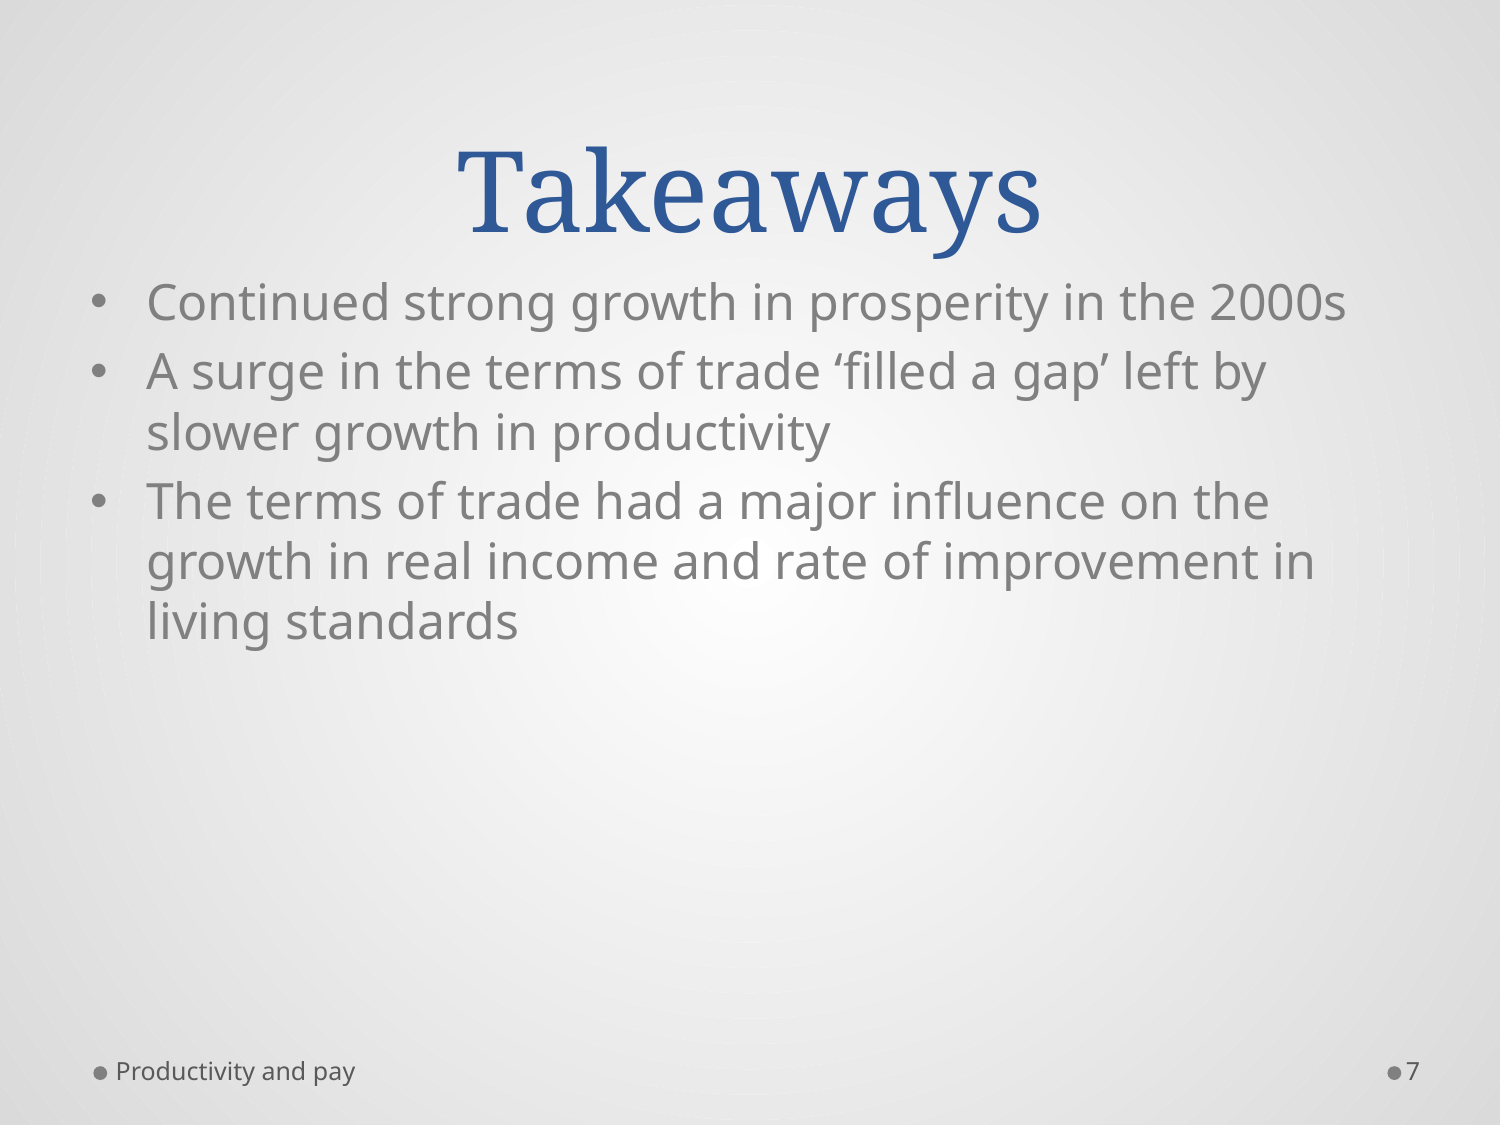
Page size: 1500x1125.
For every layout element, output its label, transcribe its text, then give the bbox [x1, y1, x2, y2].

list Continued strong growth in prosperity in the 2000s A surge in the terms of trade ‘filled a gap’ left by slower growth in productivity The terms of trade had a major influence on the growth in real income and rate of improvement in living standards [75, 262, 1425, 1005]
title Takeaways [75, 0, 1425, 262]
slide_number 7 [1401, 1042, 1494, 1103]
footer Productivity and pay [108, 1042, 576, 1103]
